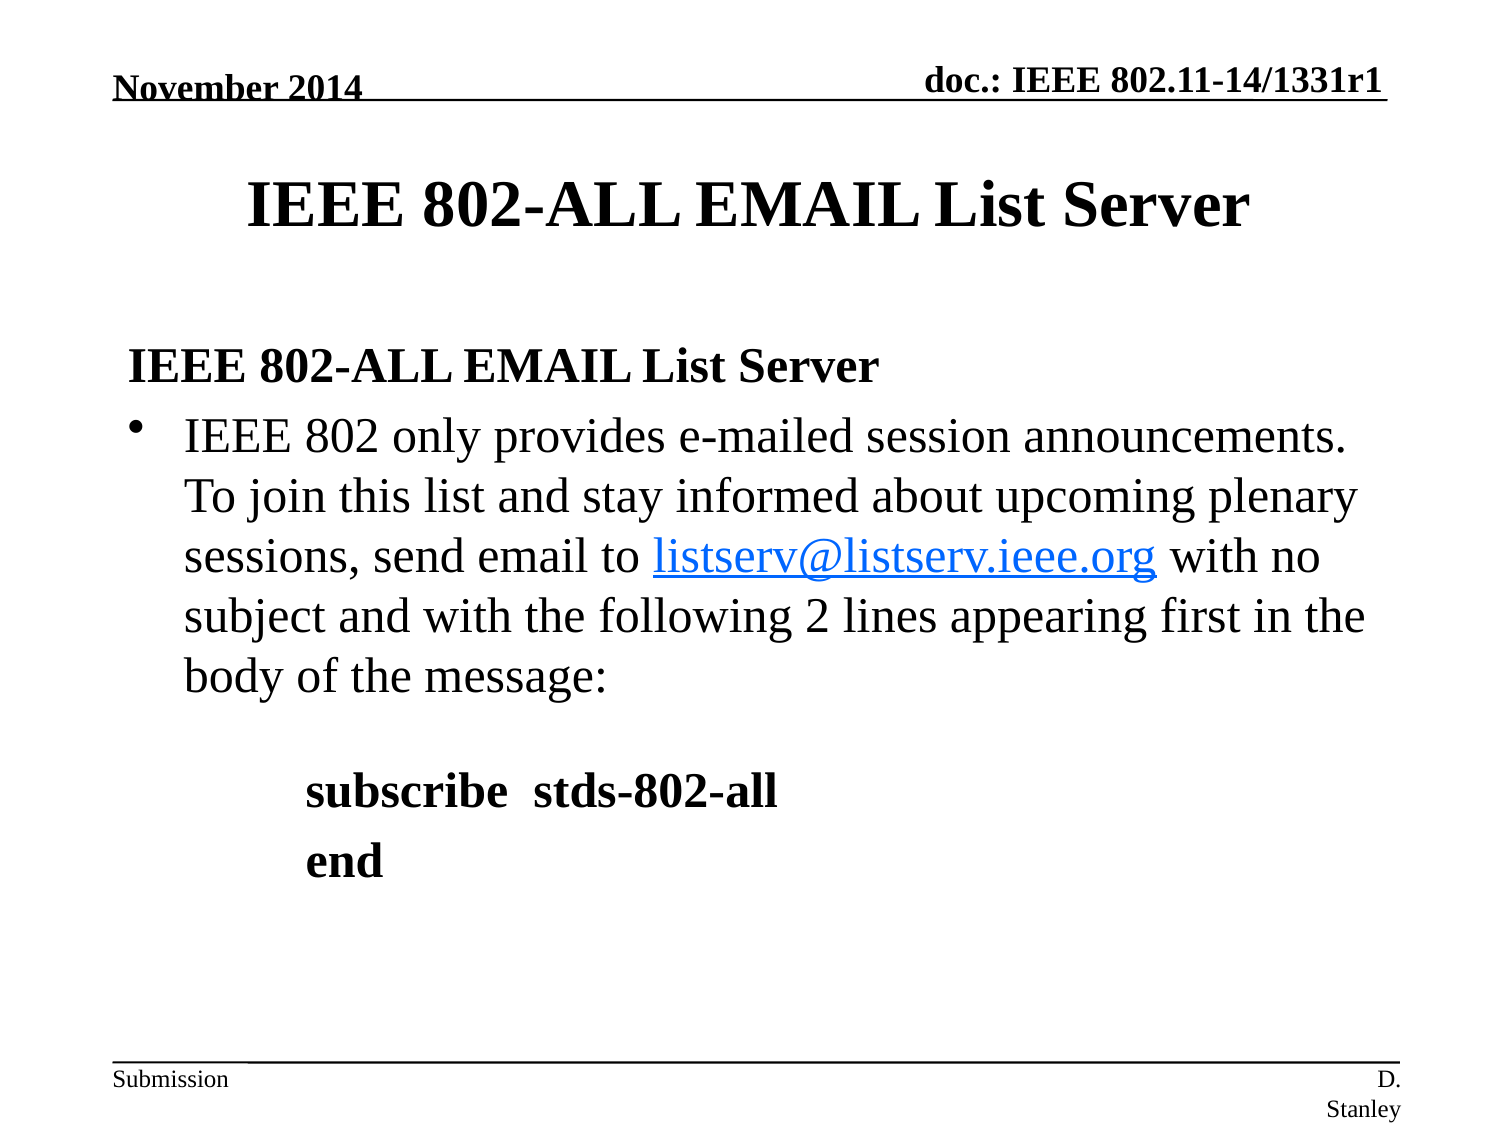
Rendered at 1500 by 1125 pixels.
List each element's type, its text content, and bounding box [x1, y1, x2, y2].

list IEEE 802-ALL EMAIL List Server IEEE 802 only provides e-mailed session announcements. To join this list and stay informed about upcoming plenary sessions, send email to listserv@listserv.ieee.org with no subject and with the following 2 lines appearing first in the body of the message: subscribe stds-802-all end [112, 324, 1388, 1038]
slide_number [112, 62, 401, 109]
title IEEE 802-ALL EMAIL List Server [112, 112, 1388, 288]
footer D. Stanley Aruba Networks [1324, 1061, 1402, 1093]
